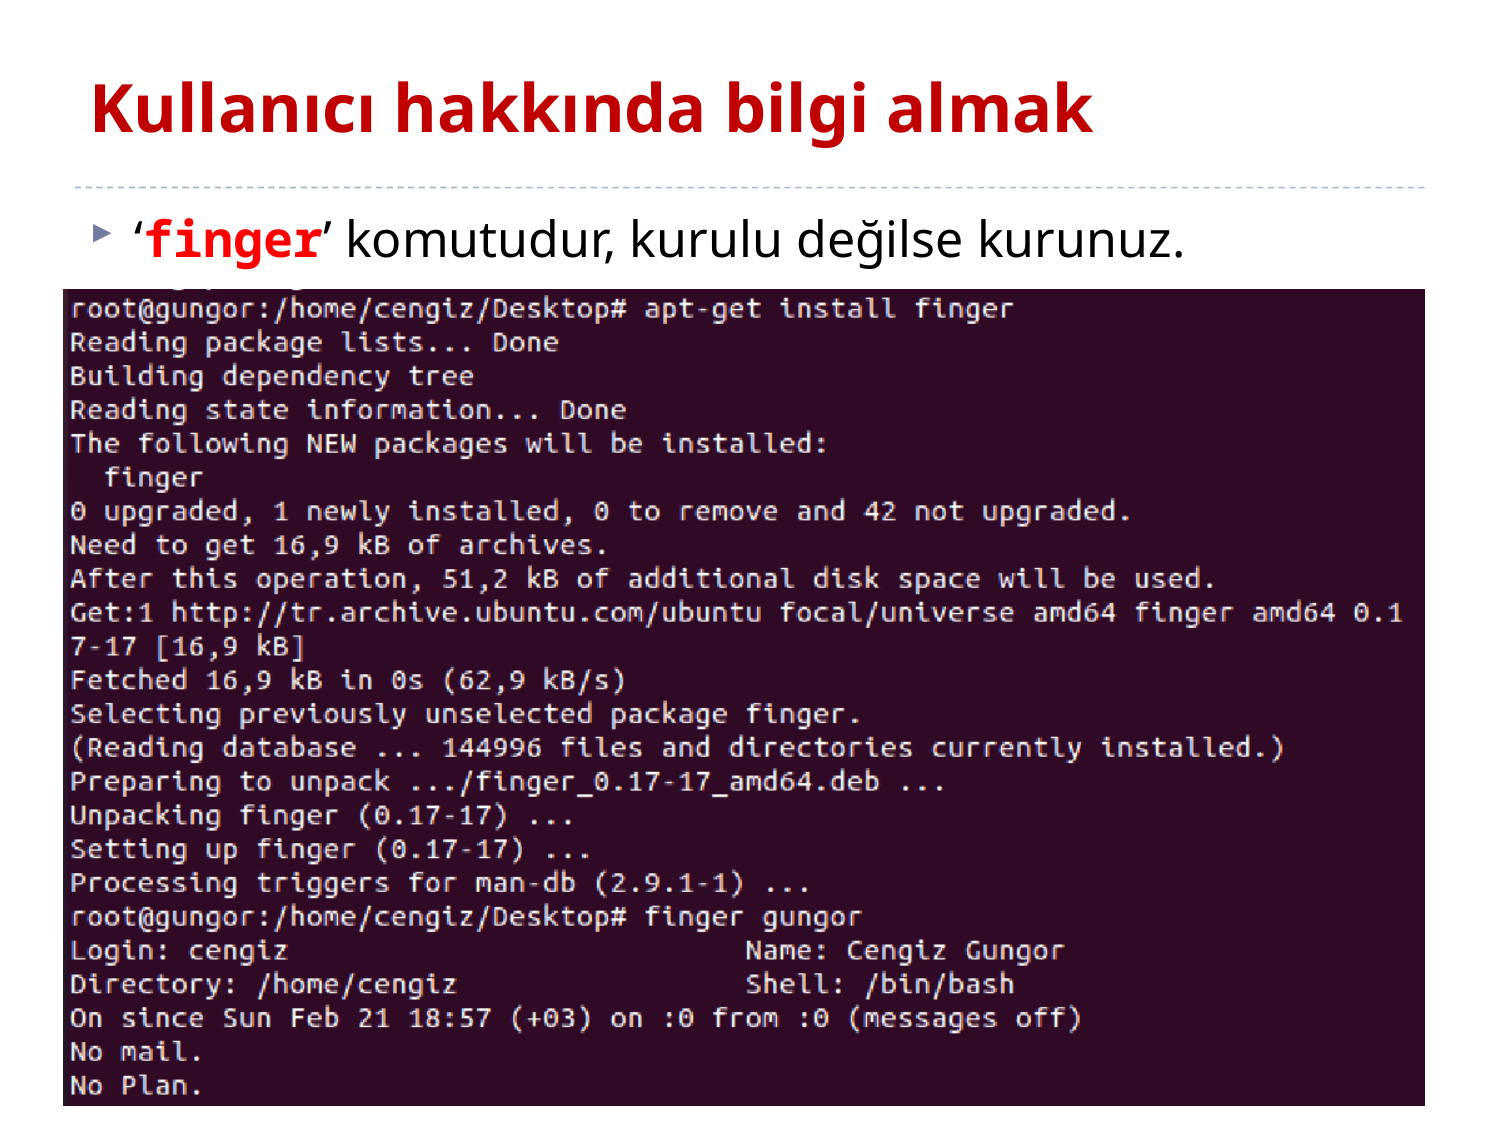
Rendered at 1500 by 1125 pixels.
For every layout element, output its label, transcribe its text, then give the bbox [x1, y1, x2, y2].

title Kullanıcı hakkında bilgi almak [75, 24, 1425, 188]
picture [63, 289, 1426, 1107]
list ‘finger’ komutudur, kurulu değilse kurunuz. [75, 200, 1425, 289]
